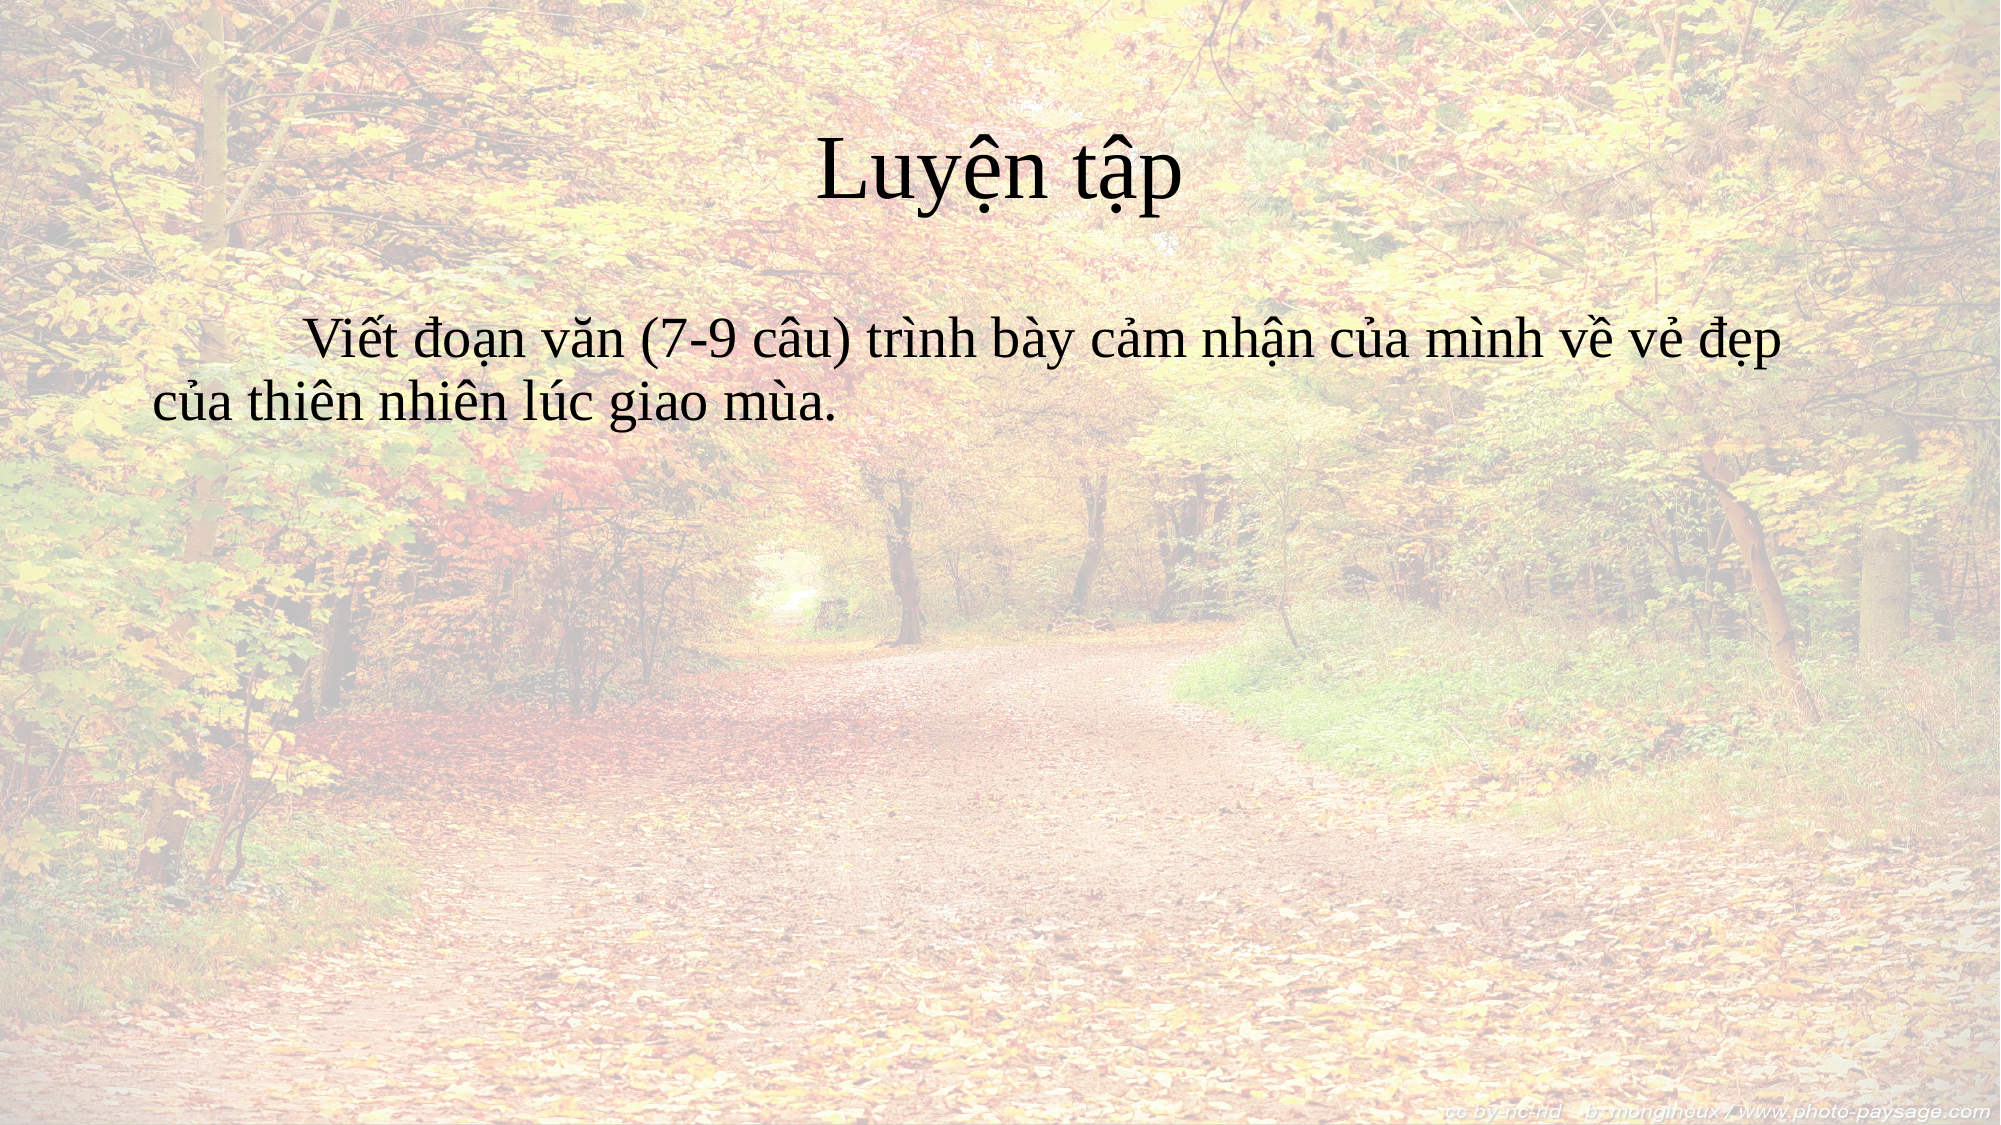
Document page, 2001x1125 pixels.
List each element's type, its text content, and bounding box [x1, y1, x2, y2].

list Viết đoạn văn (7-9 câu) trình bày cảm nhận của mình về vẻ đẹp của thiên nhiên lúc giao mùa. [137, 299, 1863, 1014]
title Luyện tập [137, 59, 1863, 278]
